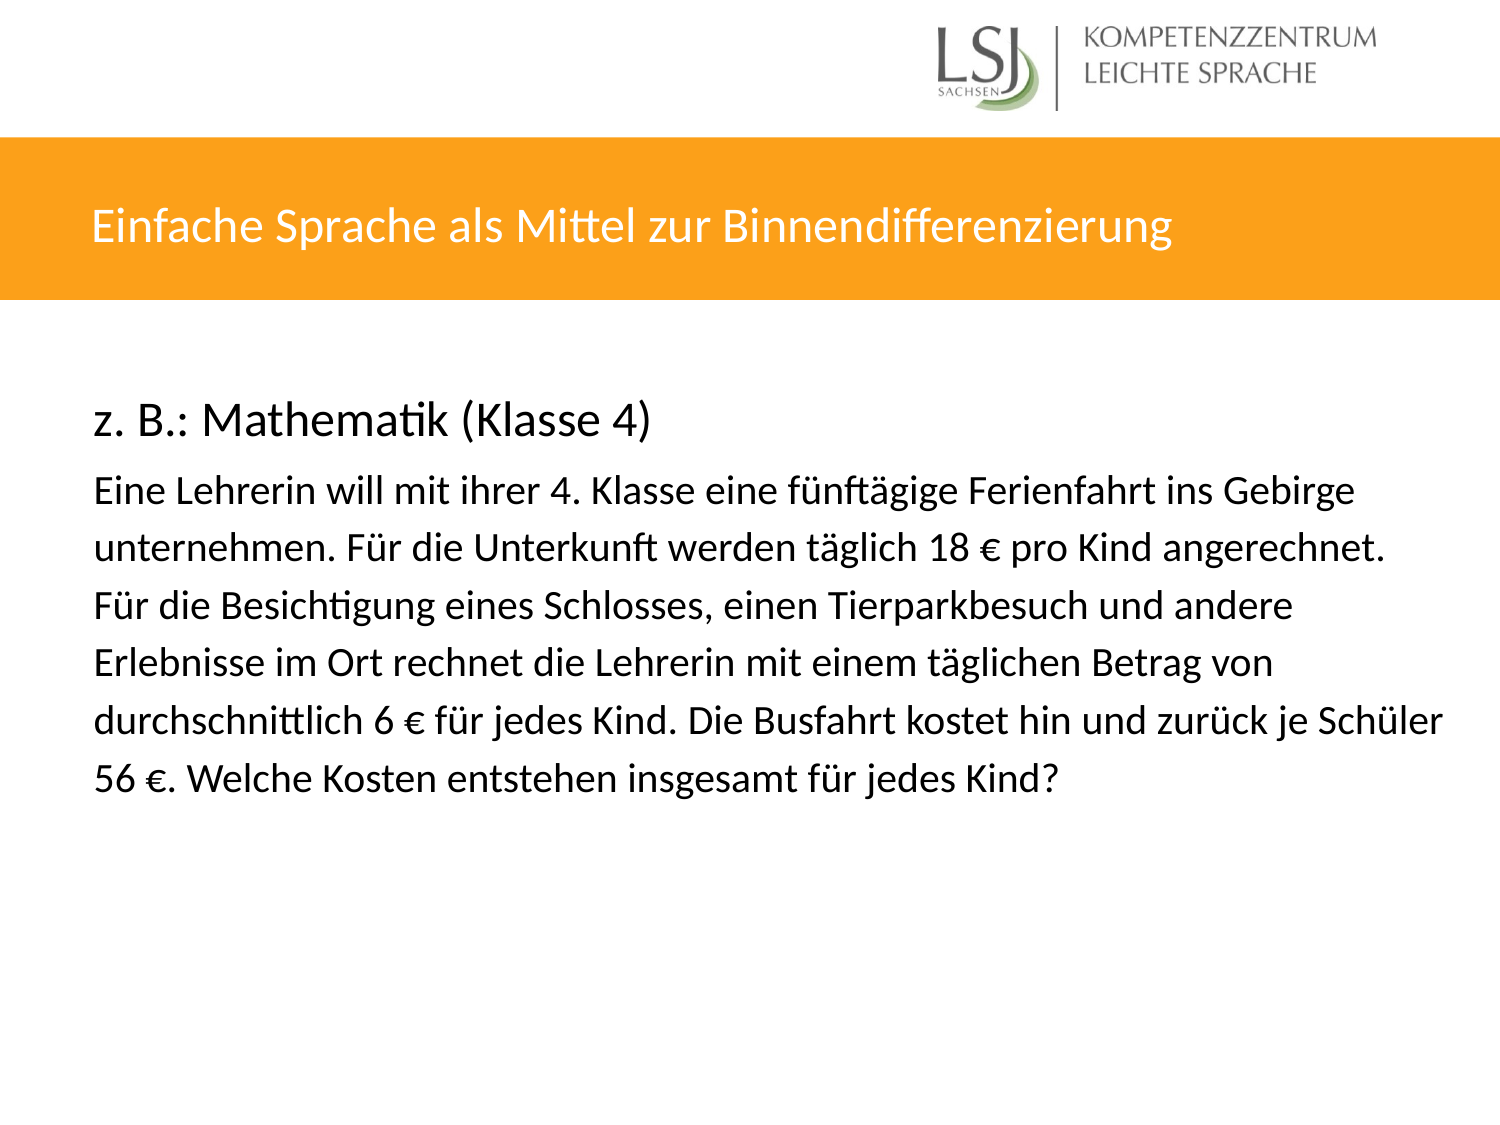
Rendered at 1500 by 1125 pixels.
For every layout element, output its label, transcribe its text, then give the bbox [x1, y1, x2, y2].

list z. B.: Mathematik (Klasse 4) Eine Lehrerin will mit ihrer 4. Klasse eine fünftägige Ferienfahrt ins Gebirge unternehmen. Für die Unterkunft werden täglich 18 € pro Kind angerechnet. Für die Besichtigung eines Schlosses, einen Tierparkbesuch und andere Erlebnisse im Ort rechnet die Lehrerin mit einem täglichen Betrag von durchschnittlich 6 € für jedes Kind. Die Busfahrt kostet hin und zurück je Schüler 56 €. Welche Kosten entstehen insgesamt für jedes Kind? [78, 373, 1467, 1071]
picture [938, 26, 1376, 111]
text_box Einfache Sprache als Mittel zur Binnendifferenzierung [76, 141, 1427, 303]
